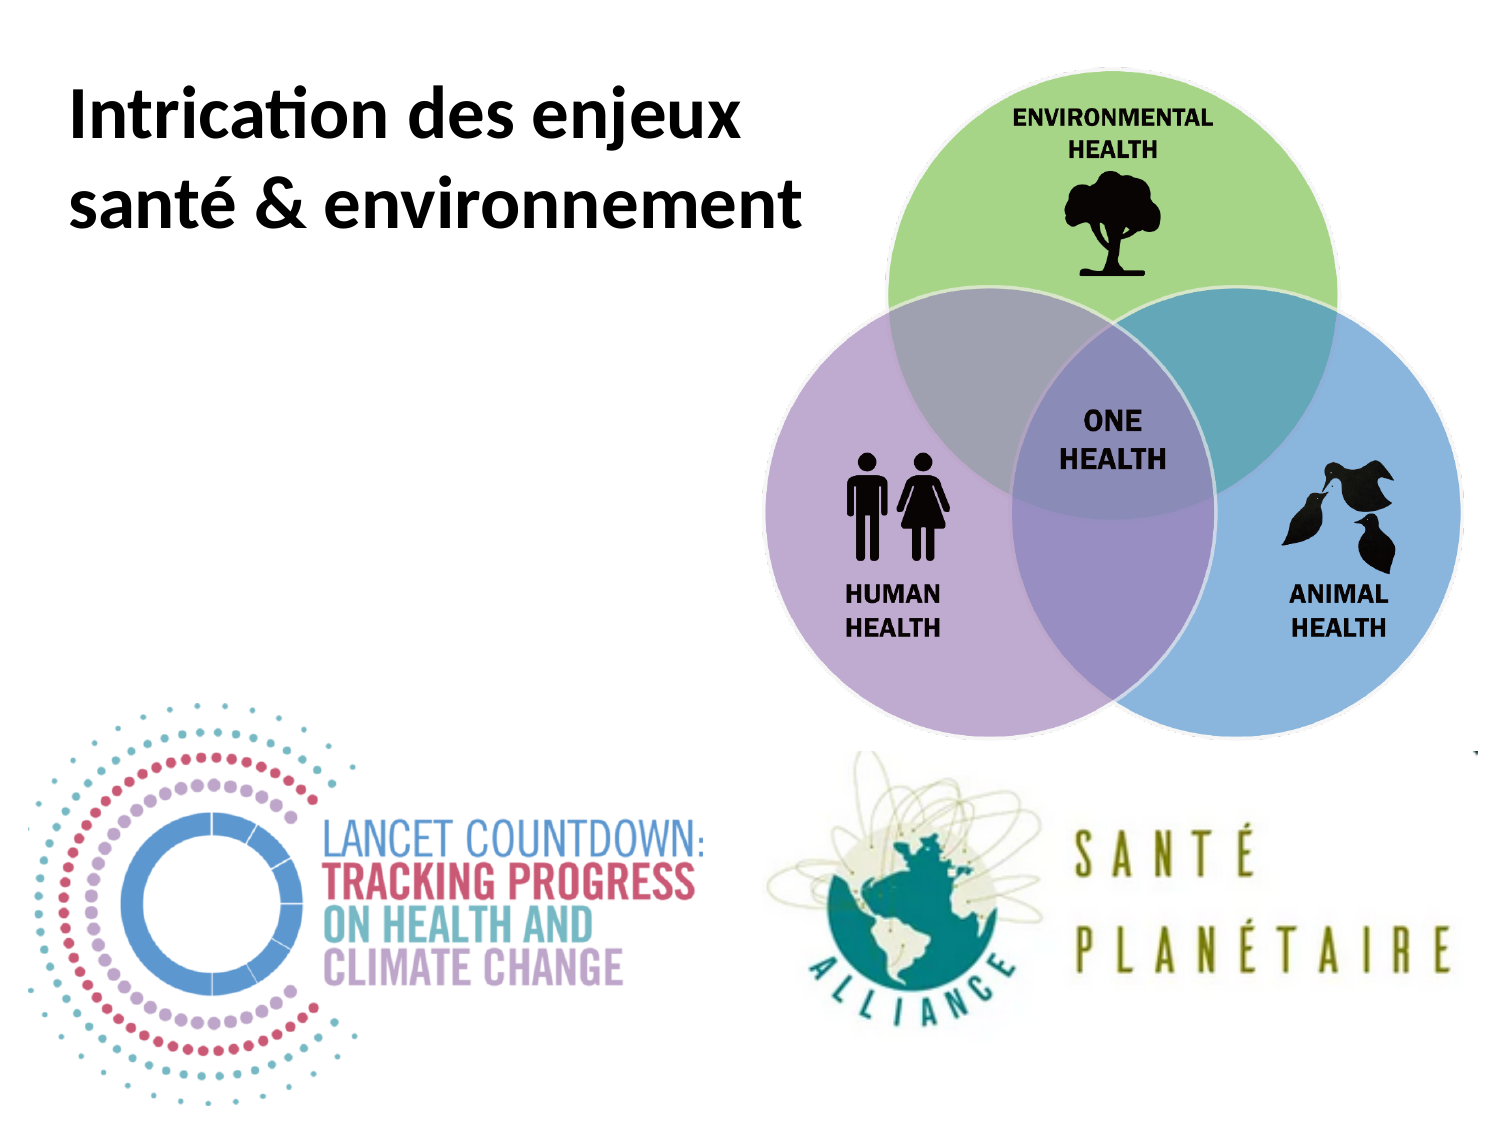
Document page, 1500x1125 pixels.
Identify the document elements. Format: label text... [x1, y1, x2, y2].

picture [750, 55, 1479, 1043]
title Intrication des enjeux santé & environnement [53, 19, 833, 289]
picture [28, 703, 703, 1106]
